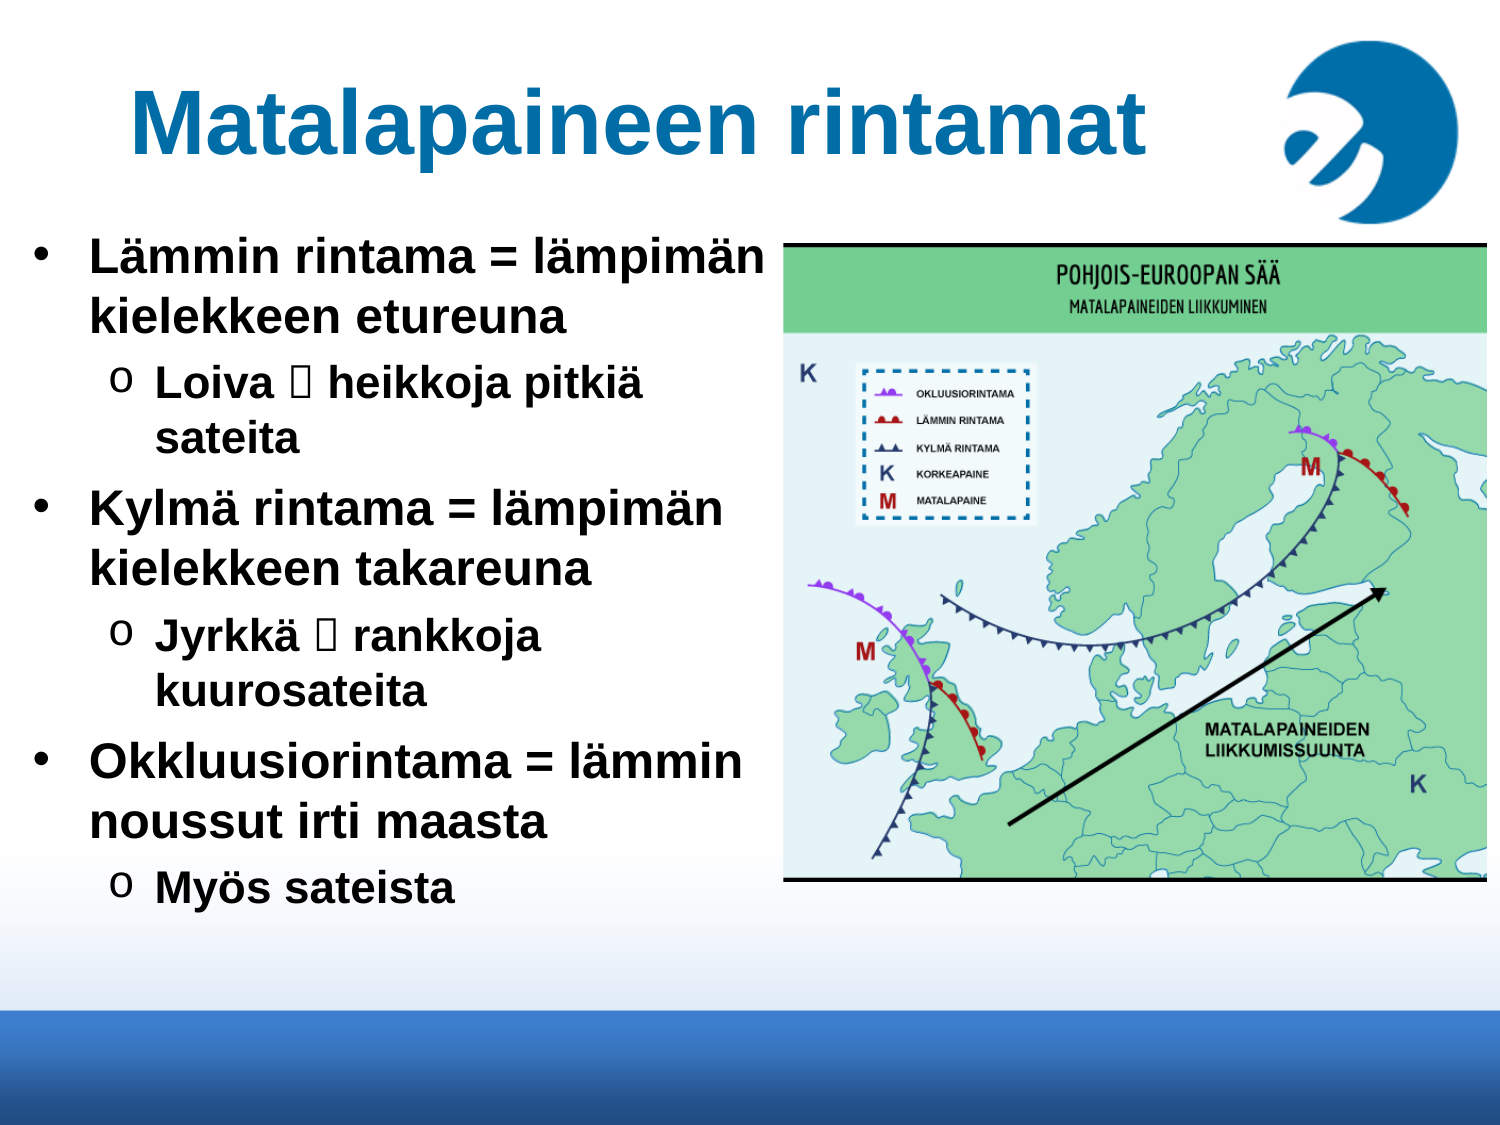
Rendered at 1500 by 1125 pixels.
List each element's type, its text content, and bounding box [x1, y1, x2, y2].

picture [0, 0, 1500, 1125]
title Matalapaineen rintamat [76, 0, 1427, 188]
list Lämmin rintama = lämpimän kielekkeen etureuna Loiva  heikkoja pitkiä sateita Kylmä rintama = lämpimän kielekkeen takareuna Jyrkkä  rankkoja kuurosateita Okkluusiorintama = lämmin noussut irti maasta Myös sateista [17, 208, 809, 1023]
